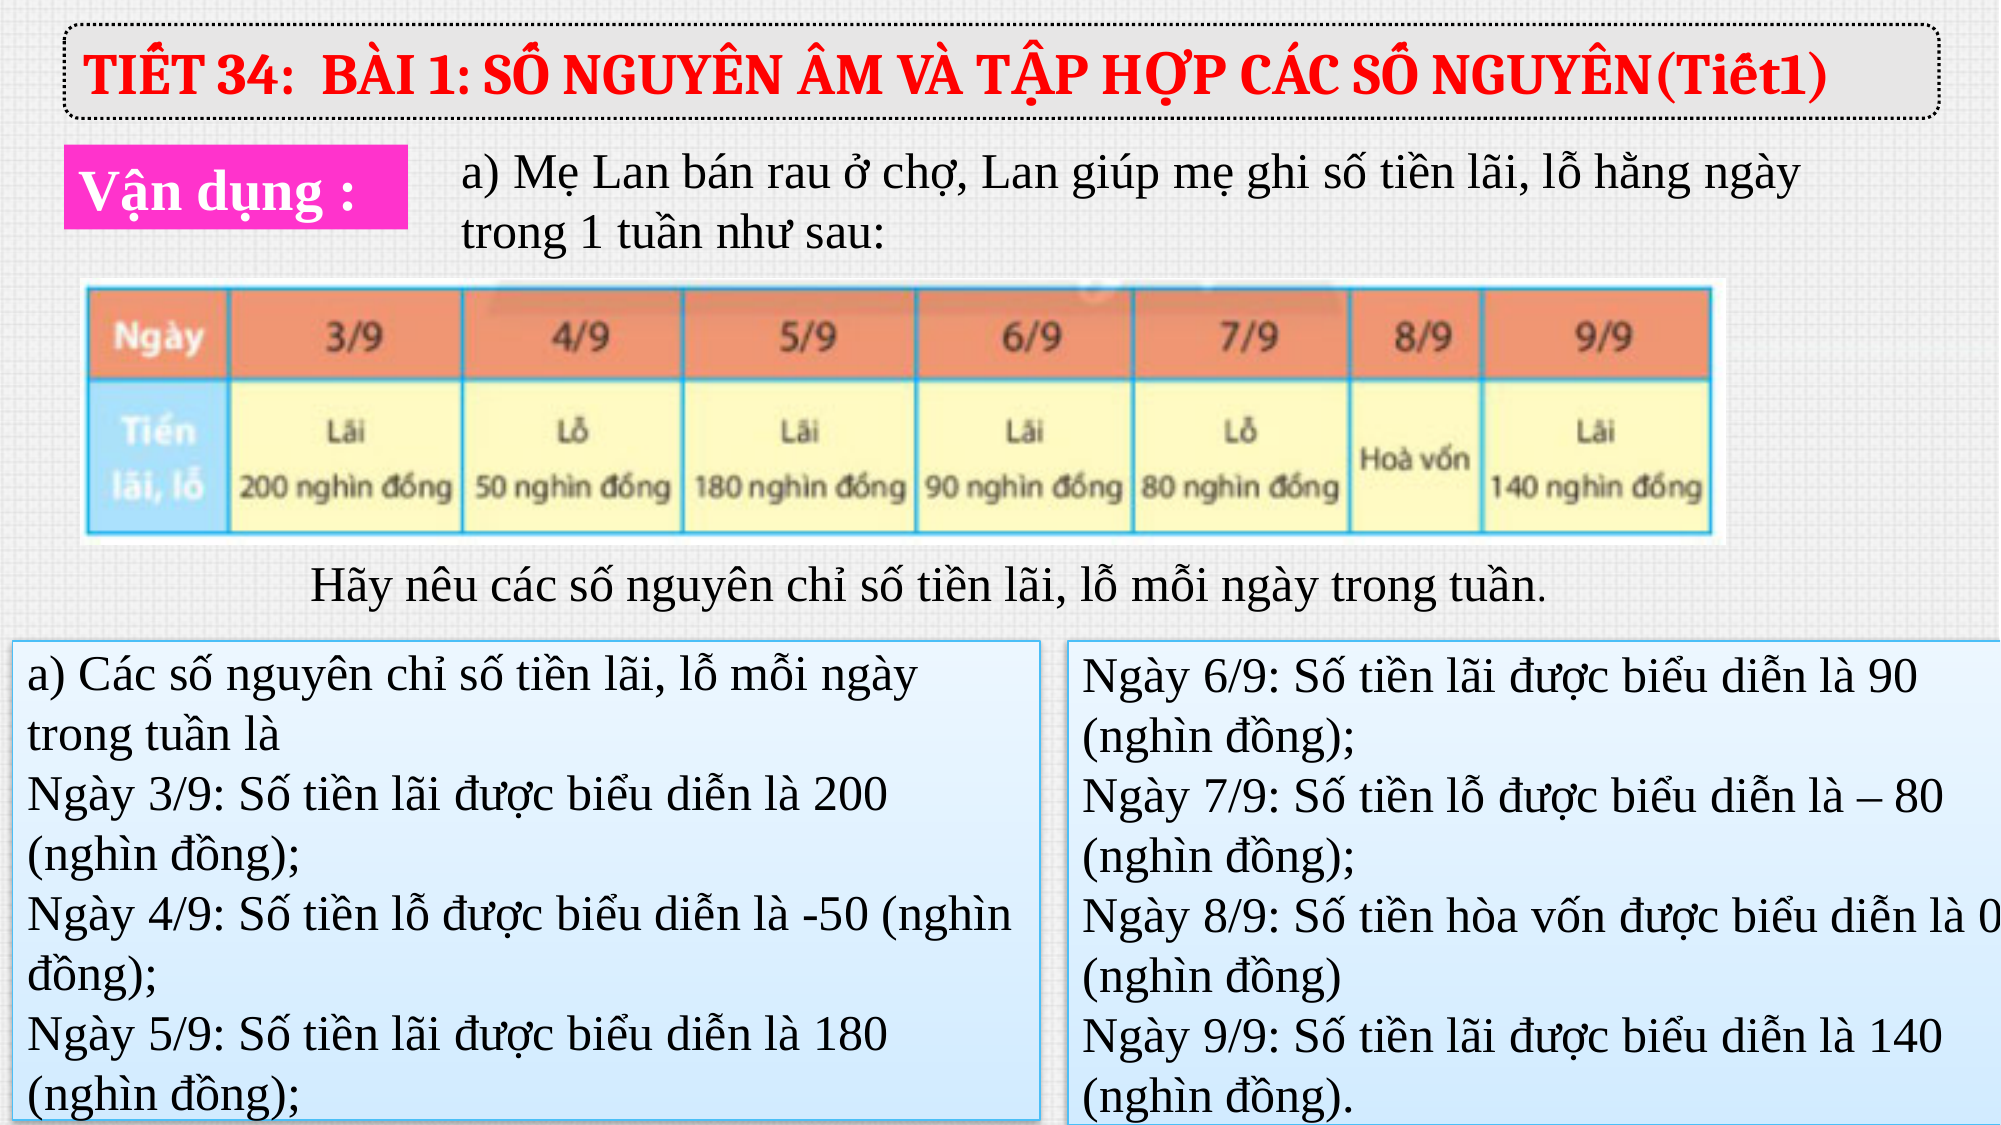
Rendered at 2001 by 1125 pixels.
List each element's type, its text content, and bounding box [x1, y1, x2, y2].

text_box TIẾT 34: BÀI 1: SỐ NGUYÊN ÂM VÀ TẬP HỢP CÁC SỐ NGUYÊN(Tiết1) [64, 24, 1940, 119]
text_box Vận dụng : [64, 144, 408, 230]
text_box a) Mẹ Lan bán rau ở chợ, Lan giúp mẹ ghi số tiền lãi, lỗ hằng ngày trong 1 tuần như sau: [446, 130, 1823, 266]
text_box Hãy nêu các số nguyên chỉ số tiền lãi, lỗ mỗi ngày trong tuần. [295, 556, 1635, 620]
text_box Ngày 6/9: Số tiền lãi được biểu diễn là 90 (nghìn đồng); Ngày 7/9: Số tiền lỗ được biểu diễn là – 80 (nghìn đồng); Ngày 8/9: Số tiền hòa vốn được biểu diễn là 0 (nghìn đồng) Ngày 9/9: Số tiền lãi được biểu diễn là 140 (nghìn đồng). [1067, 640, 2000, 1125]
text_box a) Các số nguyên chỉ số tiền lãi, lỗ mỗi ngày trong tuần là Ngày 3/9: Số tiền lãi được biểu diễn là 200 (nghìn đồng); Ngày 4/9: Số tiền lỗ được biểu diễn là -50 (nghìn đồng); Ngày 5/9: Số tiền lãi được biểu diễn là 180 (nghìn đồng); [12, 640, 1041, 1121]
picture [0, 0, 1999, 1125]
